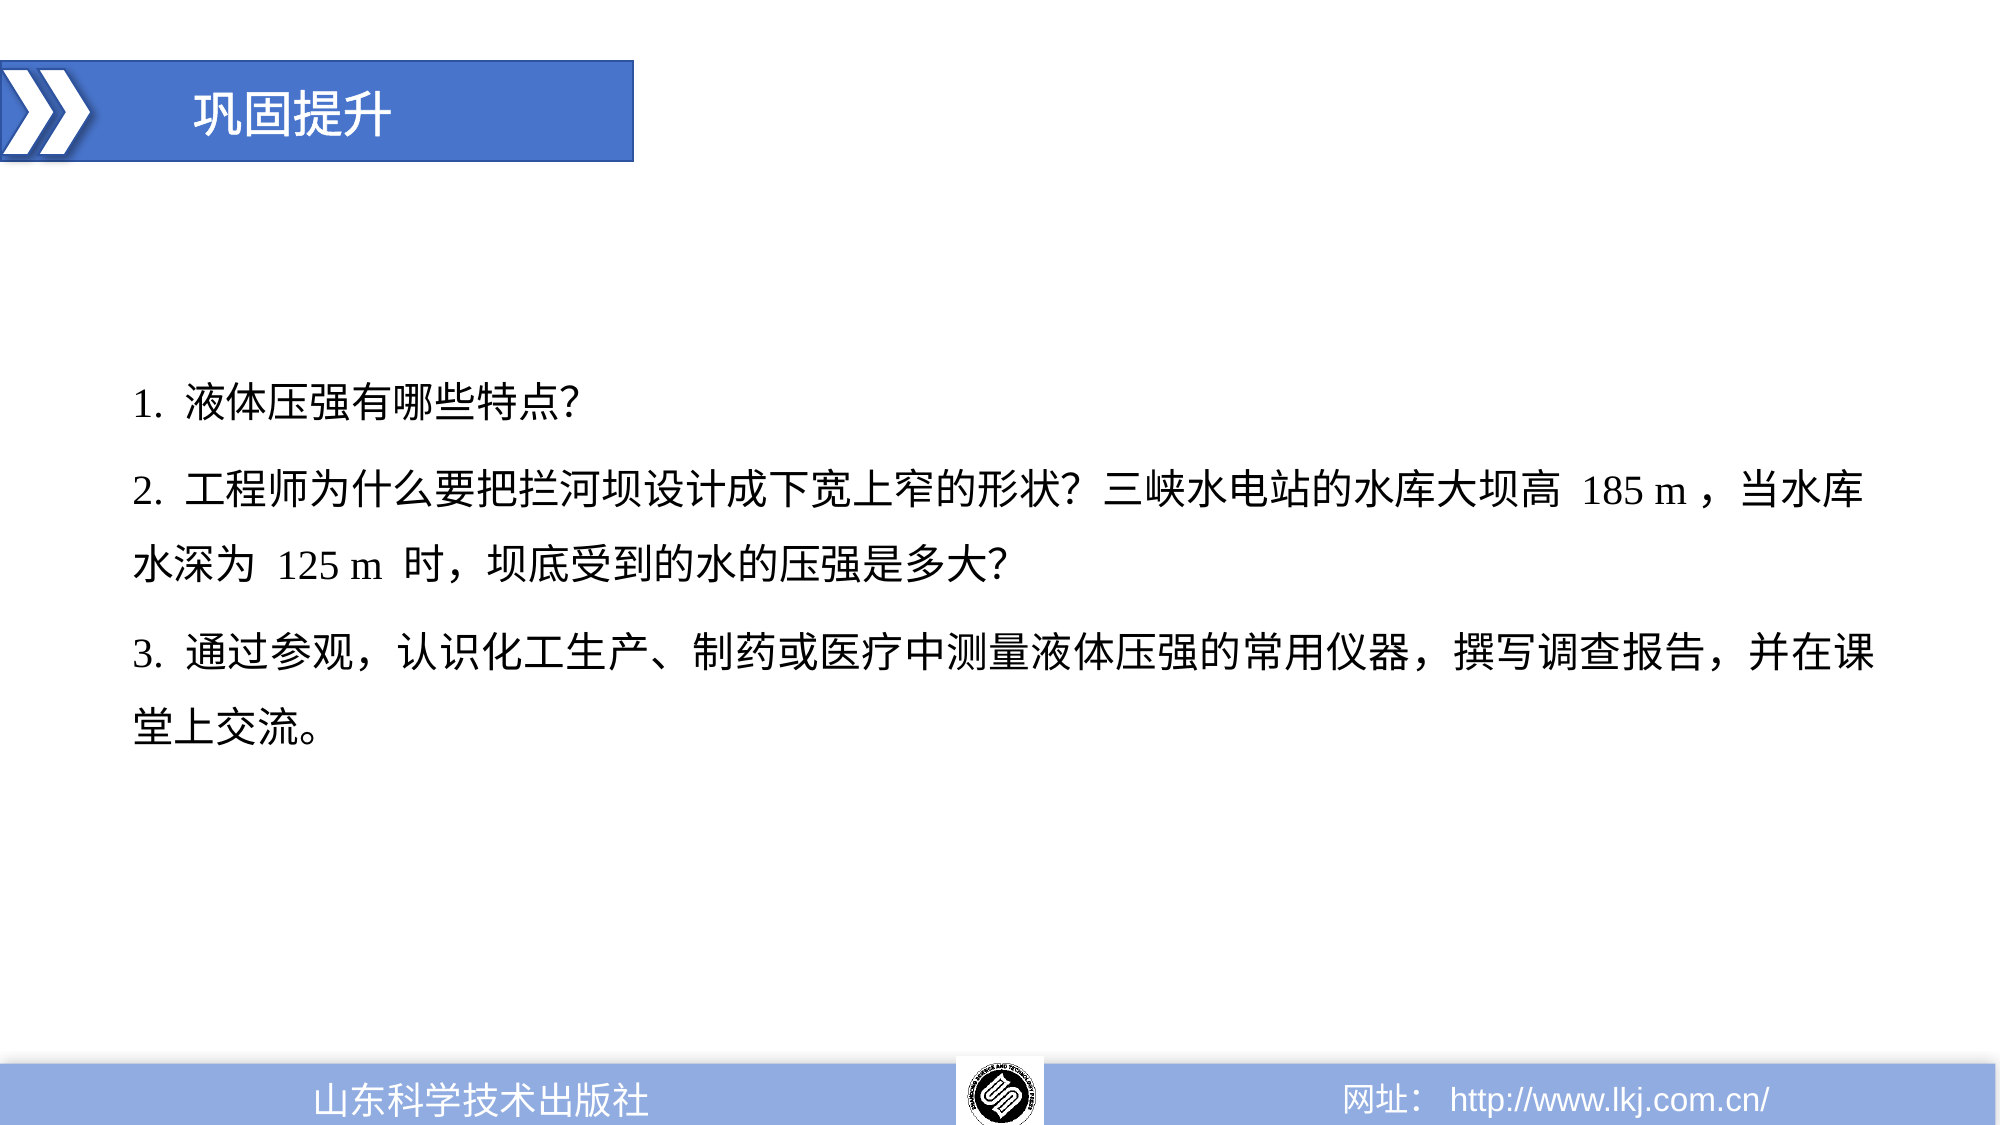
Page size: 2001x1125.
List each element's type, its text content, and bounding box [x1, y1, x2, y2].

text_box 1. 液体压强有哪些特点？ 2. 工程师为什么要把拦河坝设计成下宽上窄的形状？三峡水电站的水库大坝高 185 m，当水库水深为 125 m 时，坝底受到的水的压强是多大？ 3. 通过参观，认识化工生产、制药或医疗中测量液体压强的常用仪器，撰写调查报告，并在课堂上交流。 [117, 343, 1890, 782]
text_box 山东科学技术出版社 [147, 1069, 815, 1125]
picture [955, 1055, 1044, 1125]
text_box [1044, 1062, 1997, 1125]
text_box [0, 60, 634, 162]
text_box 网址：http://www.lkj.com.cn/ [1222, 1070, 1890, 1125]
text_box [0, 1062, 955, 1125]
